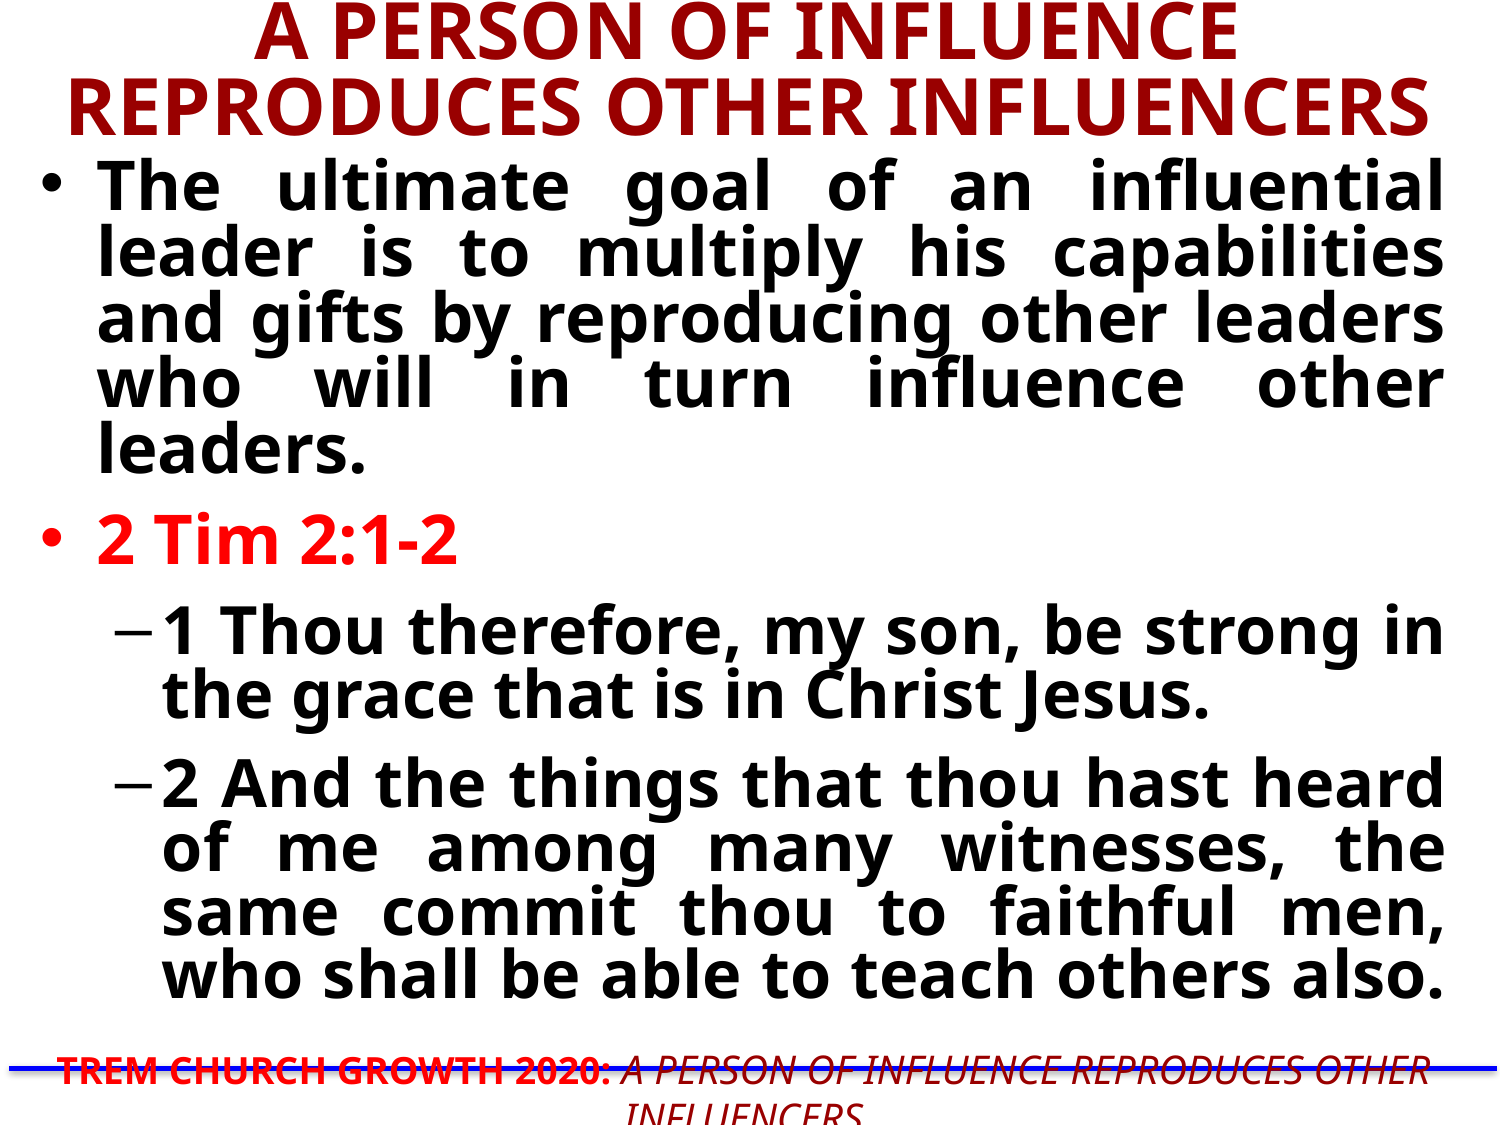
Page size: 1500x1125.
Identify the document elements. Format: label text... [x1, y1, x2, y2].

title A PERSON OF INFLUENCE REPRODUCES OTHER INFLUENCERS [9, 37, 1488, 113]
footer TREM CHURCH GROWTH 2020: A PERSON OF INFLUENCE REPRODUCES OTHER INFLUENCERS [0, 1062, 1488, 1123]
list The ultimate goal of an inﬂuential leader is to multiply his capabilities and gifts by reproducing other leaders who will in turn inﬂuence other leaders. 2 Tim 2:1-2 1 Thou therefore, my son, be strong in the grace that is in Christ Jesus. 2 And the things that thou hast heard of me among many witnesses, the same commit thou to faithful men, who shall be able to teach others also. [24, 149, 1463, 1025]
